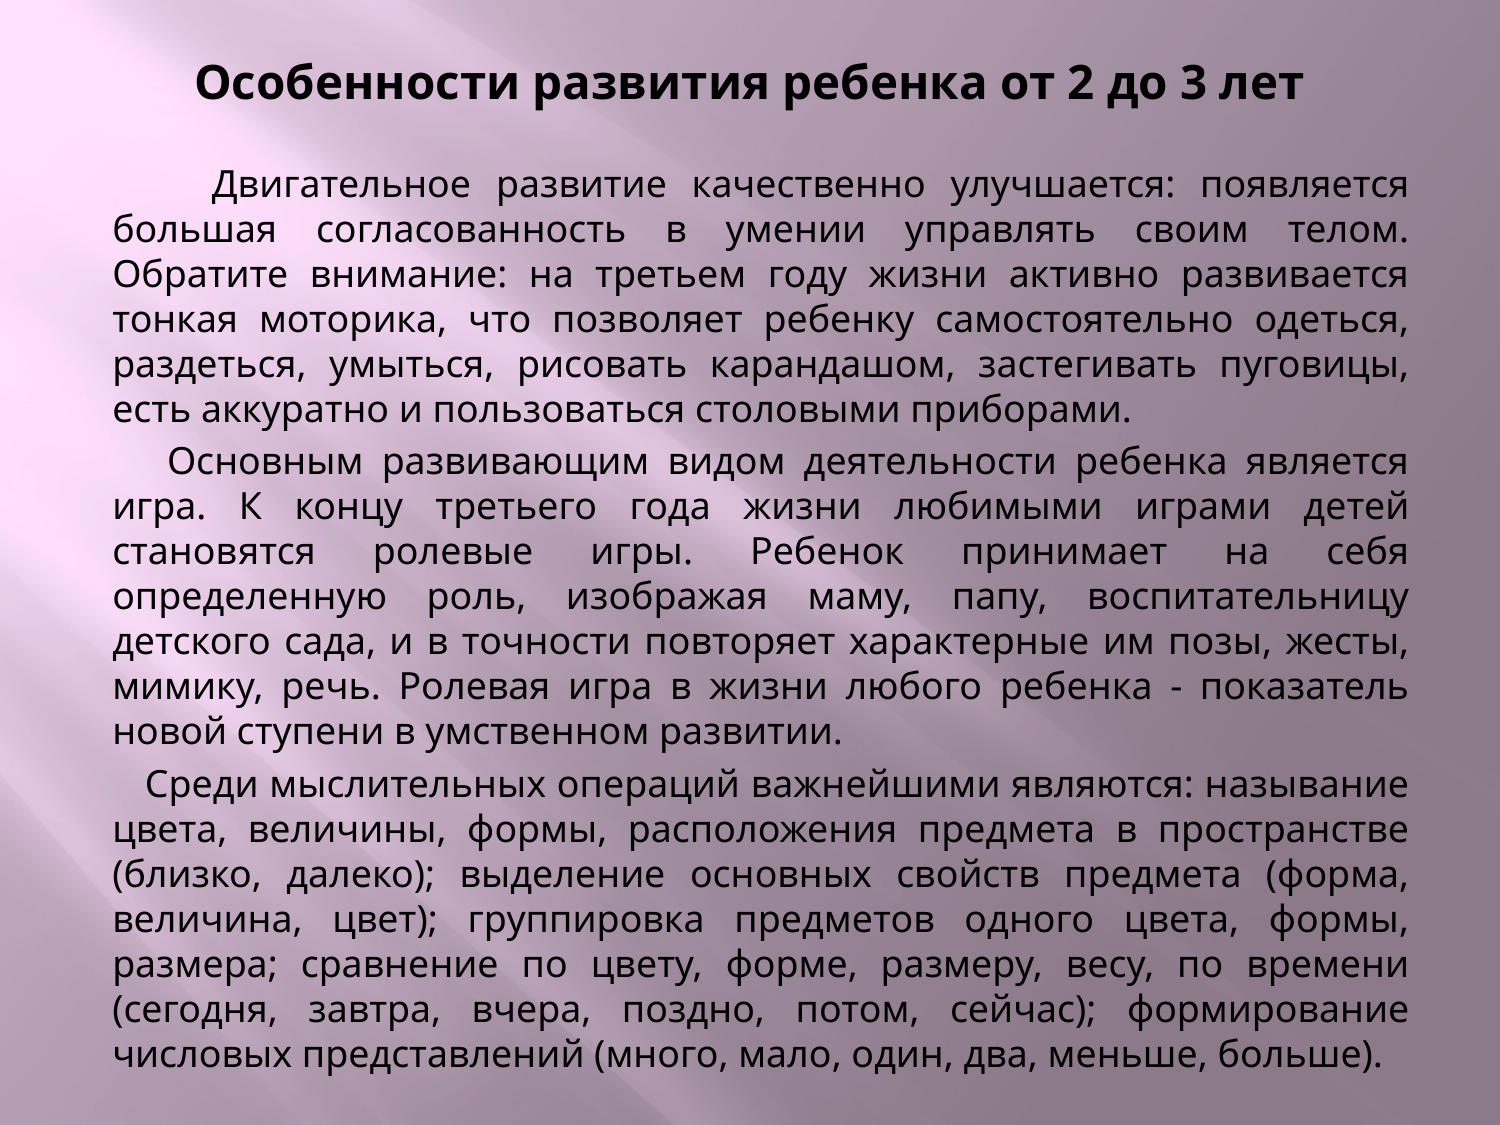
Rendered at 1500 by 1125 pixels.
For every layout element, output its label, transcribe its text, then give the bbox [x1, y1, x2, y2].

title Особенности развития ребенка от 2 до 3 лет [75, 45, 1425, 118]
list Двигательное развитие качественно улучшается: появляется большая согласованность в умении управлять своим телом. Обратите внимание: на третьем году жизни активно развивается тонкая моторика, что позволяет ребенку самостоятельно одеться, раздеться, умыться, рисовать карандашом, застегивать пуговицы, есть аккуратно и пользоваться столовыми приборами. Основным развивающим видом деятельности ребенка является игра. К концу третьего года жизни любимыми играми детей становятся ролевые игры. Ребенок принимает на себя определенную роль, изображая маму, папу, воспитательницу детского сада, и в точности повторяет характерные им позы, жесты, мимику, речь. Ролевая игра в жизни любого ребенка - показатель новой ступени в умственном развитии. Среди мыслительных операций важнейшими являются: называние цвета, величины, формы, расположения предмета в пространстве (близко, далеко); выделение основных свойств предмета (форма, величина, цвет); группировка предметов одного цвета, формы, размера; сравнение по цвету, форме, размеру, весу, по времени (сегодня, завтра, вчера, поздно, потом, сейчас); формирование числовых представлений (много, мало, один, два, меньше, больше). [75, 152, 1425, 1071]
